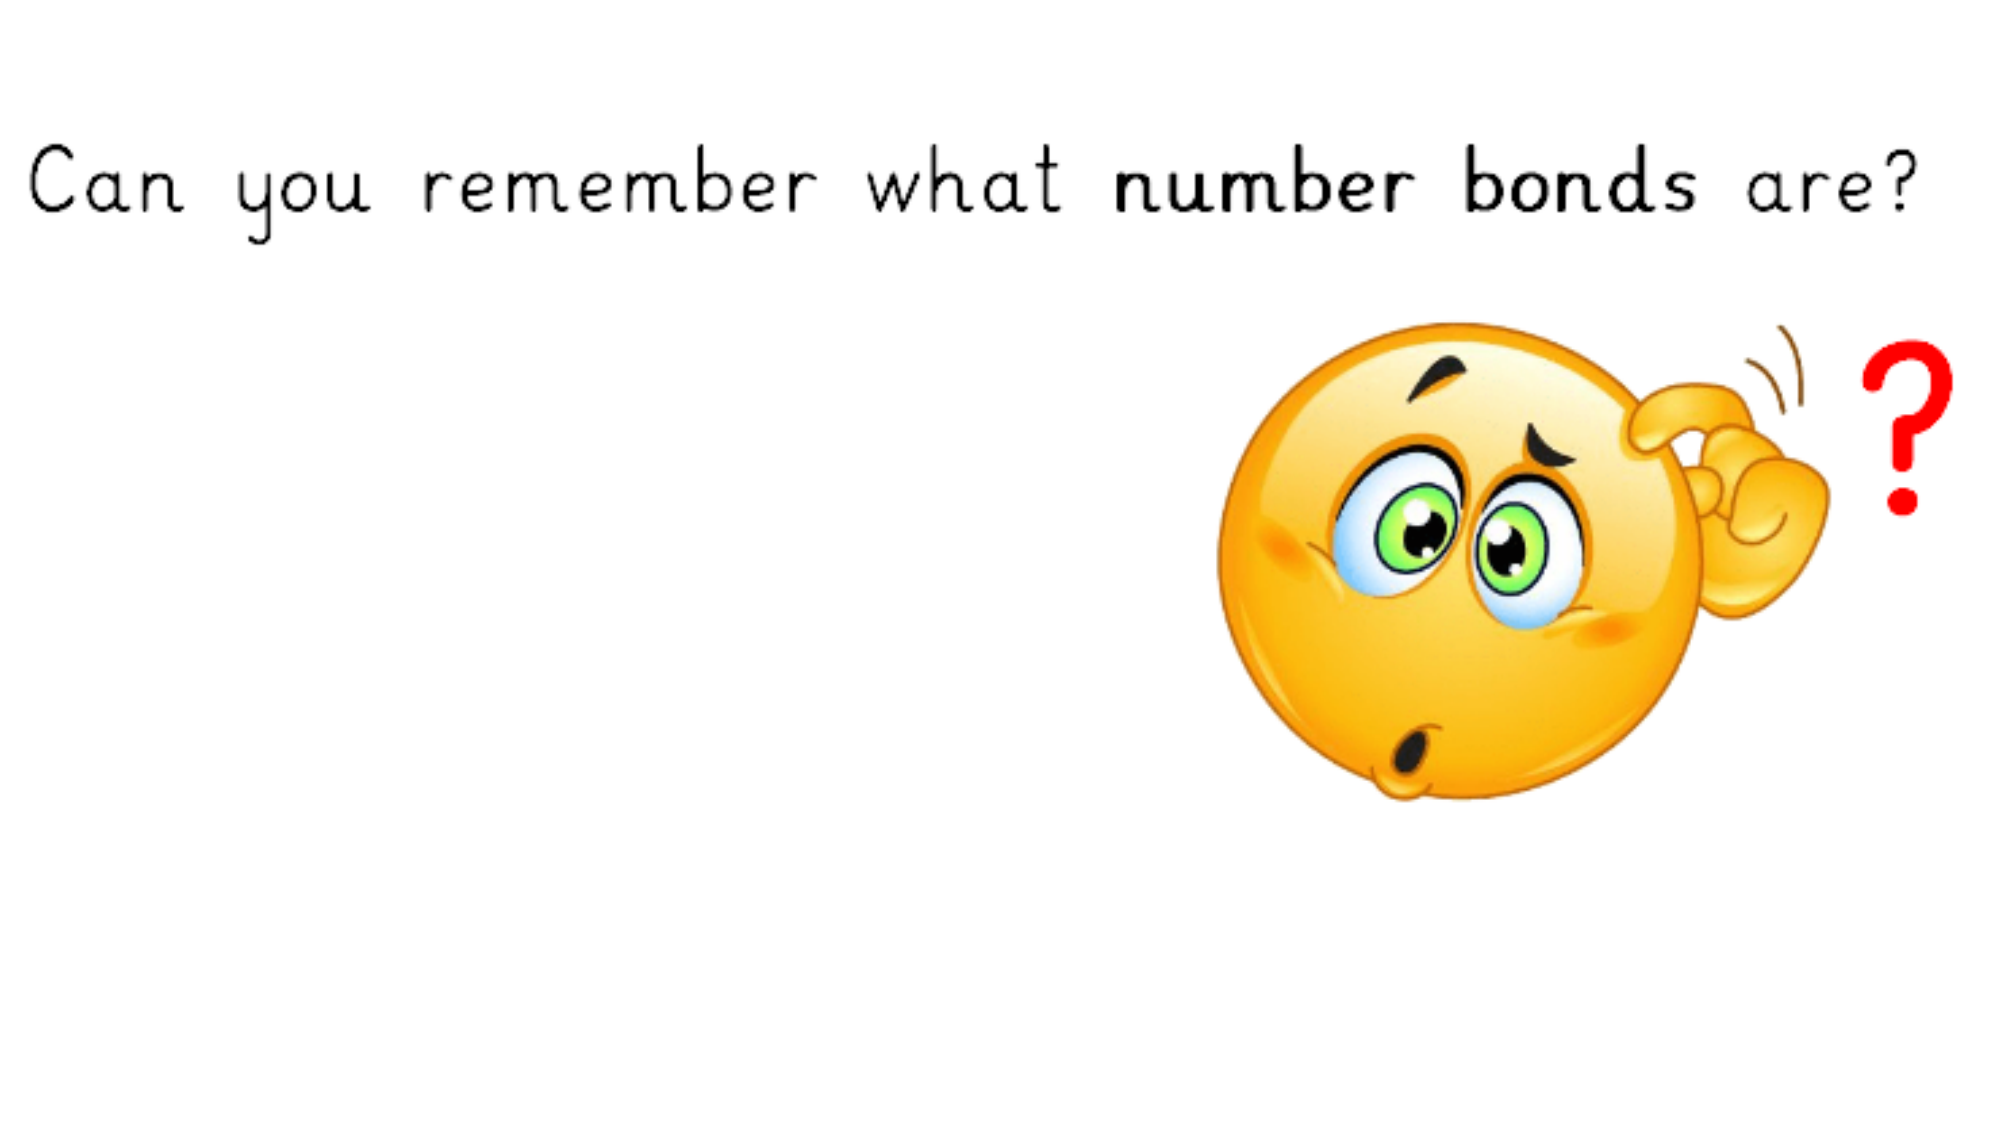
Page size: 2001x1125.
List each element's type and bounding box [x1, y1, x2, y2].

picture [0, 0, 2000, 873]
